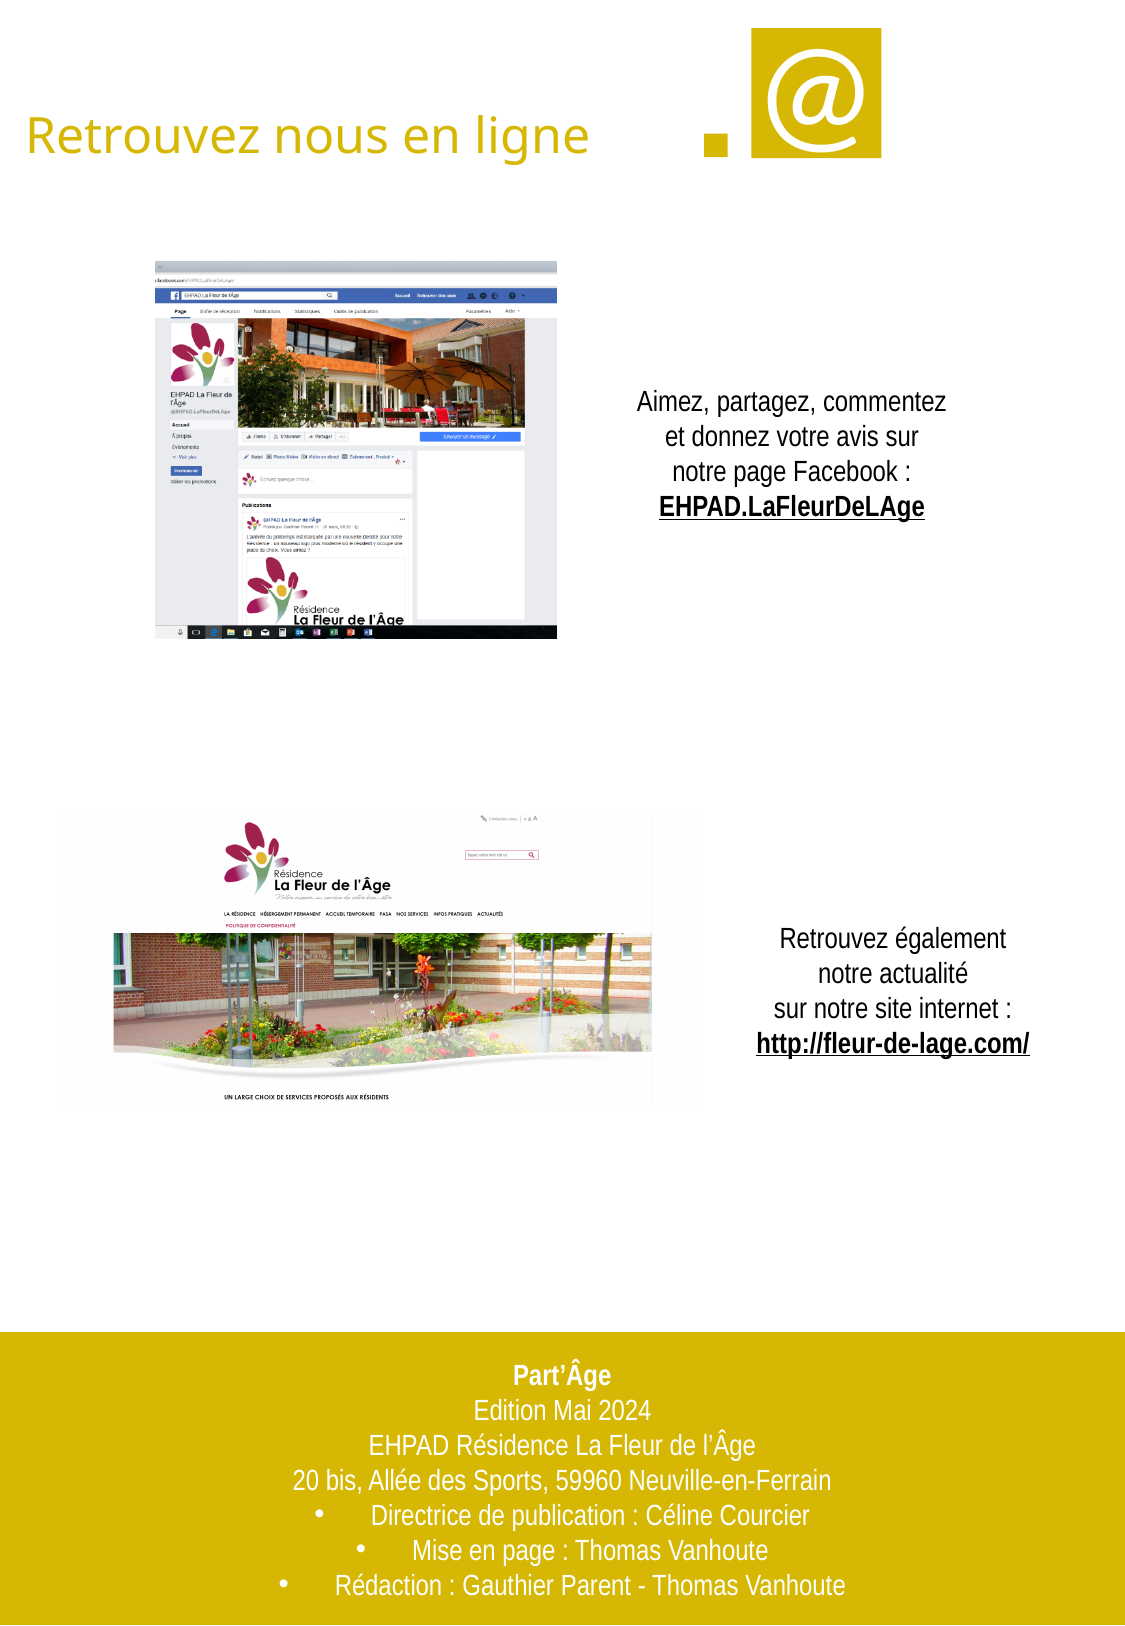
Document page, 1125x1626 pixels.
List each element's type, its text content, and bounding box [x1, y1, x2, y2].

text_box [858, 26, 883, 160]
text_box Part’Âge Edition Mai 2024 EHPAD Résidence La Fleur de l’Âge 20 bis, Allée des Sports, 59960 Neuville-en-Ferrain Directrice de publication : Céline Courcier Mise en page : Thomas Vanhoute Rédaction : Gauthier Parent - Thomas Vanhoute [0, 1330, 1125, 1625]
picture [154, 261, 558, 640]
text_box Retrouvez également notre actualité sur notre site internet : http://fleur-de-lage.com/ [733, 911, 1053, 1067]
picture [62, 812, 699, 1106]
text_box [702, 132, 730, 159]
title Retrouvez nous en ligne [10, 0, 1024, 270]
text_box @ [739, 0, 858, 173]
text_box Aimez, partagez, commentez et donnez votre avis sur notre page Facebook : EHPAD.LaFleurDeLAge [620, 375, 964, 530]
